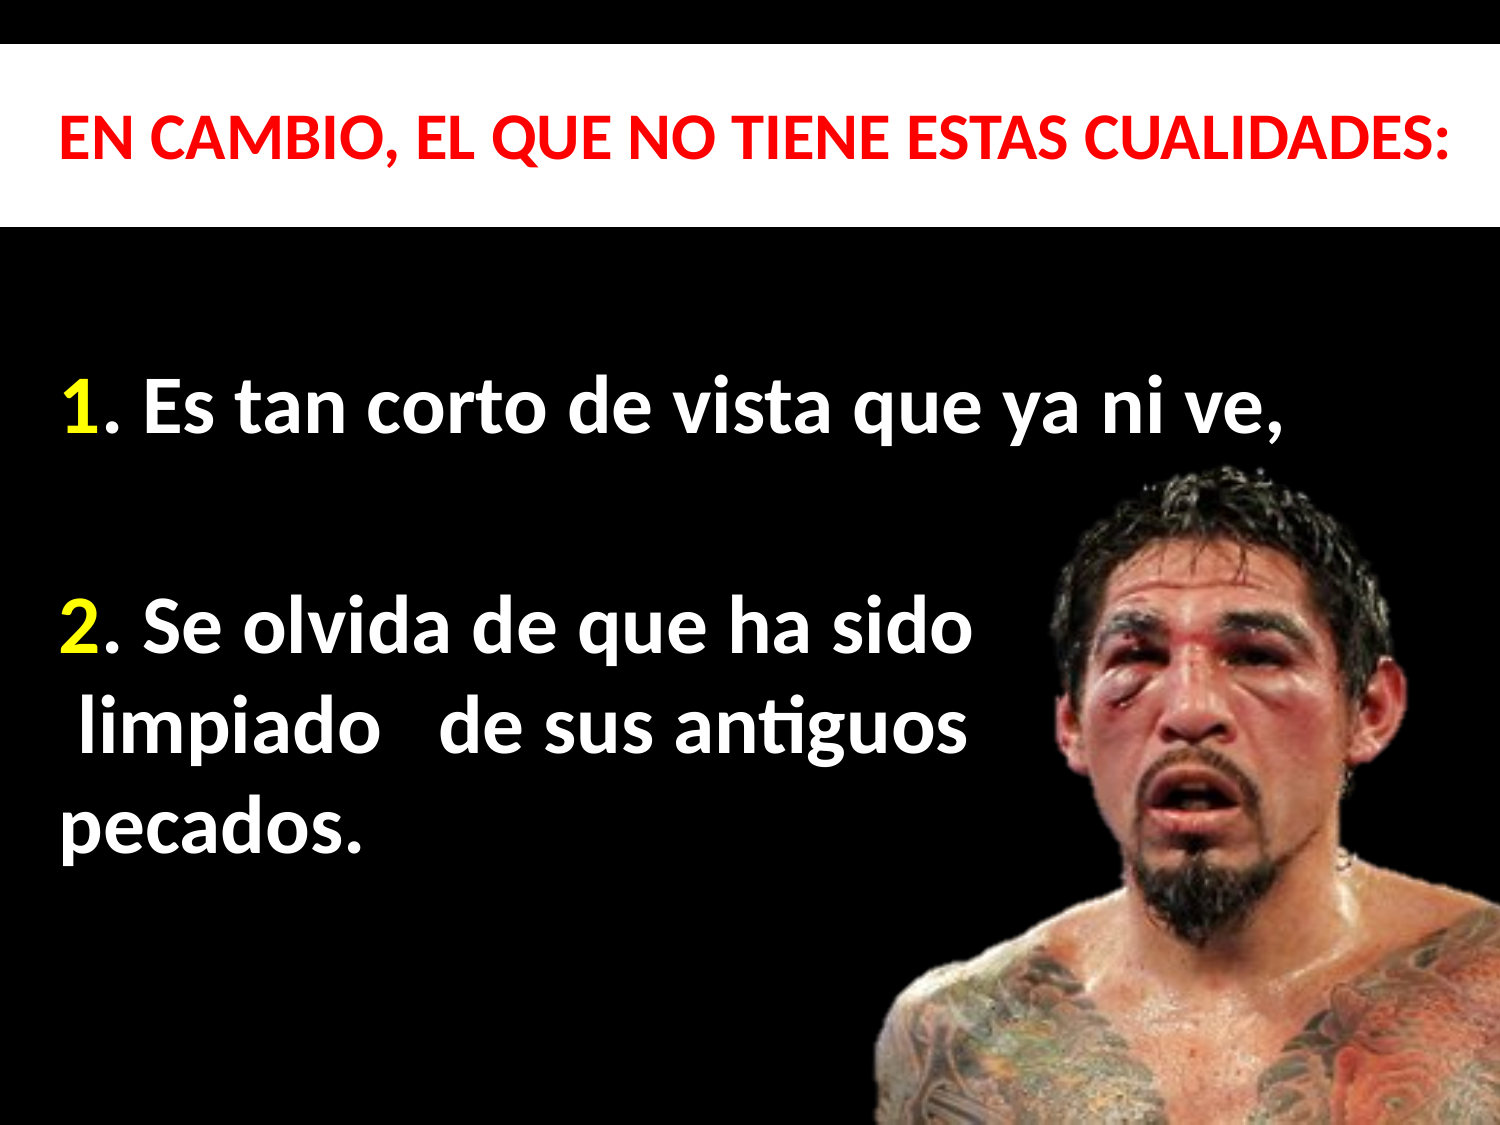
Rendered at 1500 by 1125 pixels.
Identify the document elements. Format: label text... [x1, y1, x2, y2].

text_box EN CAMBIO, EL QUE NO TIENE ESTAS CUALIDADES: [44, 85, 1474, 180]
picture [818, 459, 1500, 1125]
text_box 1. Es tan corto de vista que ya ni ve, [44, 343, 1474, 458]
text_box 2. Se olvida de que ha sido limpiado de sus antiguos pecados. [44, 562, 812, 878]
text_box [0, 44, 1500, 227]
